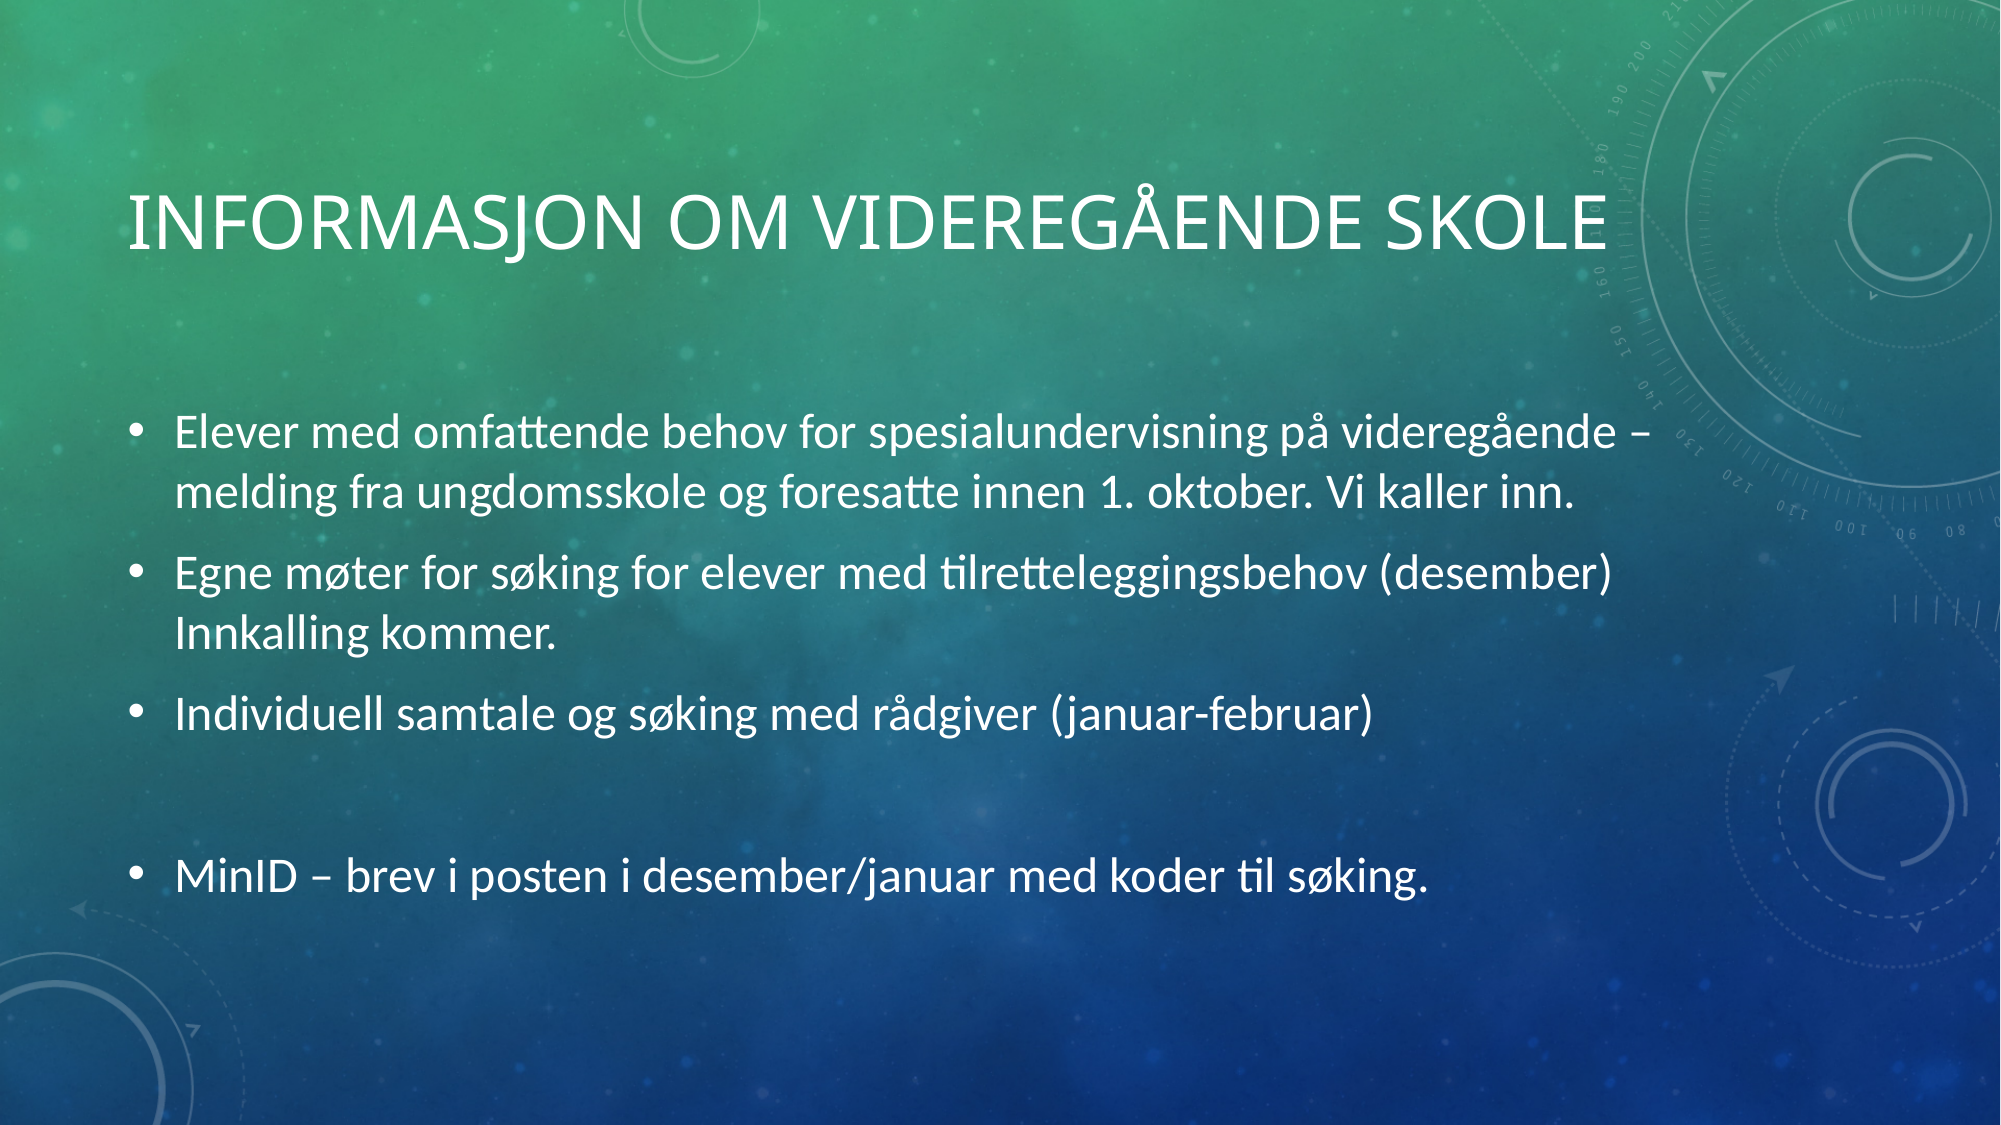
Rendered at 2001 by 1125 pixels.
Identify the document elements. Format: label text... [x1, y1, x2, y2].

title Informasjon om videregående skole [112, 99, 1775, 339]
picture [0, 0, 2001, 1125]
list Elever med omfattende behov for spesialundervisning på videregående – melding fra ungdomsskole og foresatte innen 1. oktober. Vi kaller inn. Egne møter for søking for elever med tilretteleggingsbehov (desember) Innkalling kommer. Individuell samtale og søking med rådgiver (januar-februar) MinID – brev i posten i desember/januar med koder til søking. [112, 351, 1775, 950]
